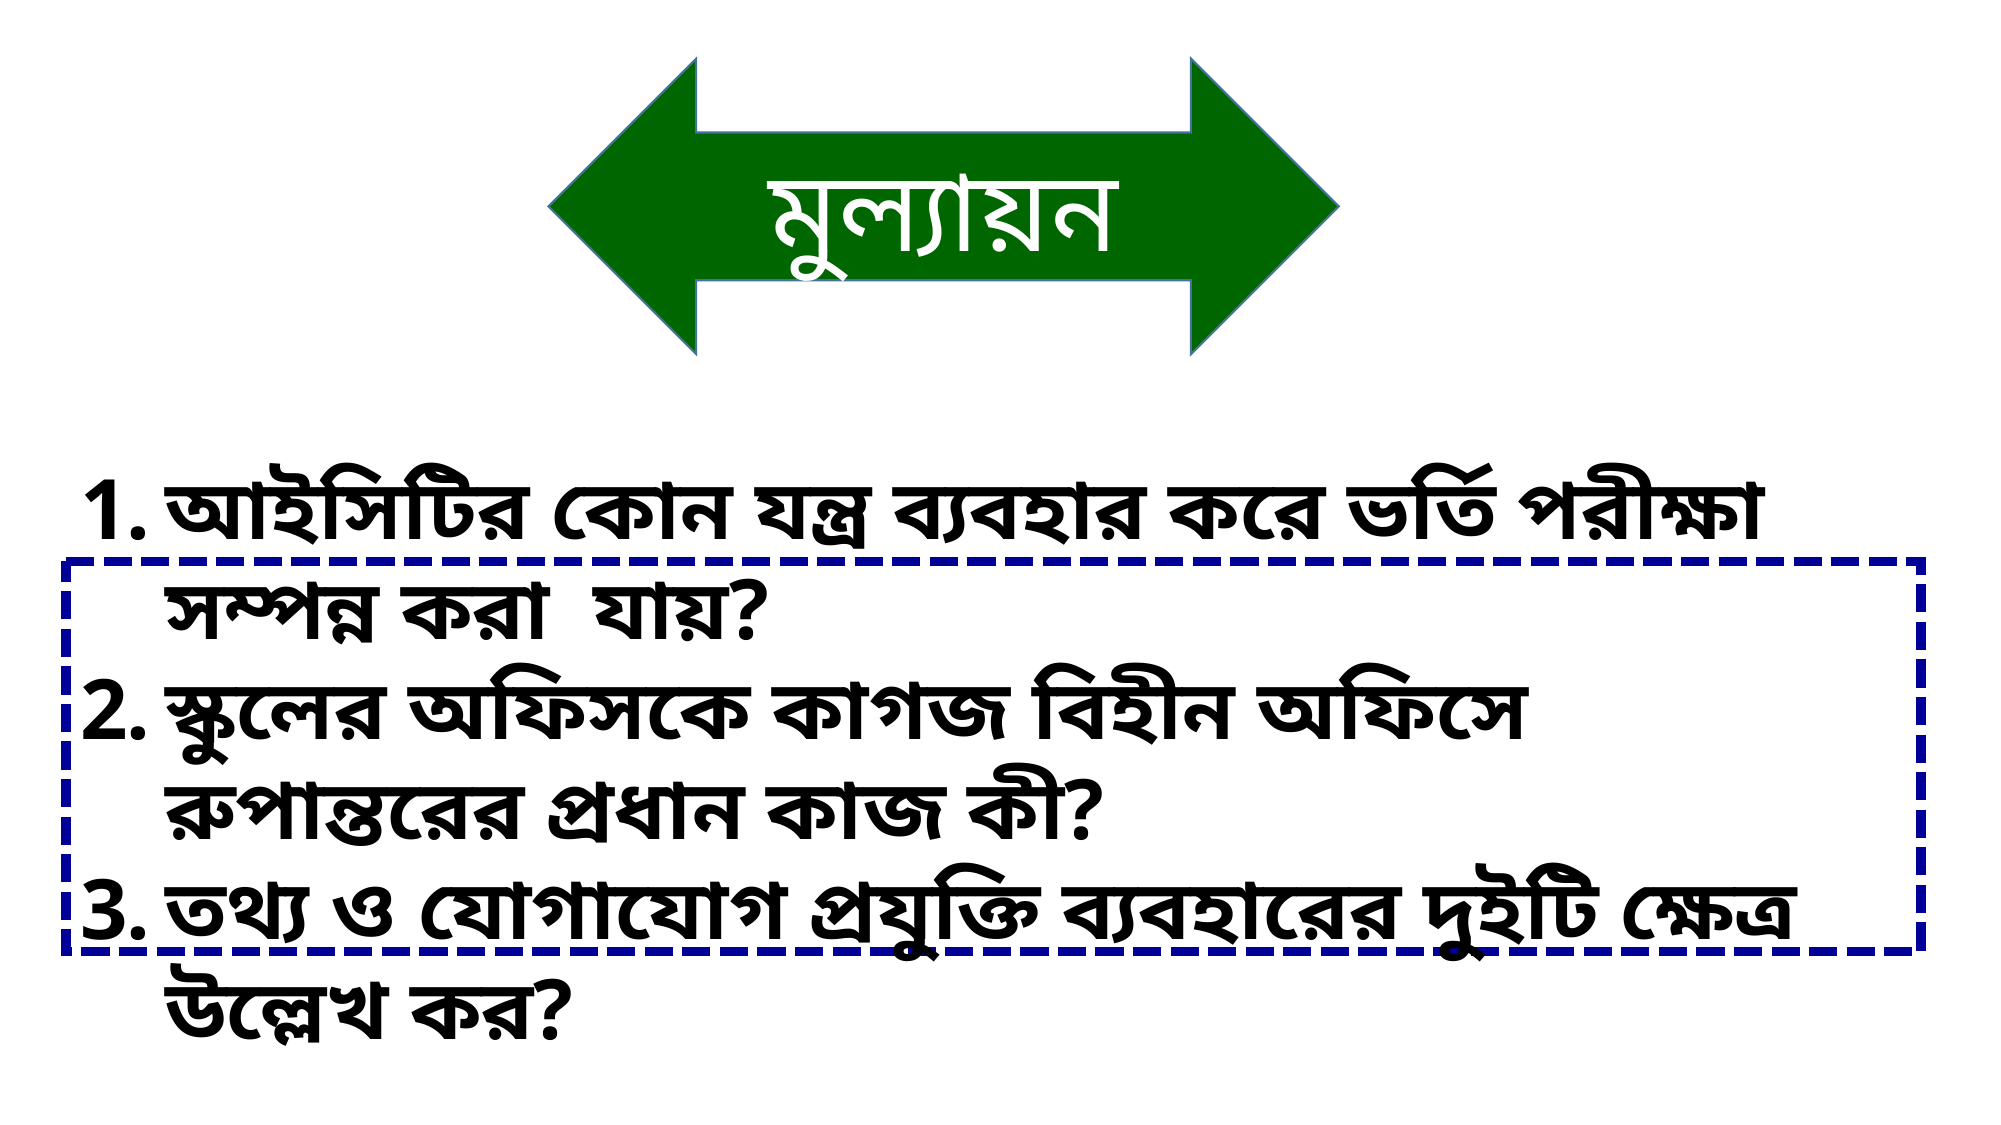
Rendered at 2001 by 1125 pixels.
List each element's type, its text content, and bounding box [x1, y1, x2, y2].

text_box মুল্যায়ন [546, 56, 1341, 357]
text_box আইসিটির কোন যন্ত্র ব্যবহার করে ভর্তি পরীক্ষা সম্পন্ন করা যায়? স্কুলের অফিসকে কাগজ বিহীন অফিসে রুপান্তরের প্রধান কাজ কী? তথ্য ও যোগাযোগ প্রযুক্তি ব্যবহারের দুইটি ক্ষেত্র উল্লেখ কর? [65, 560, 1922, 952]
